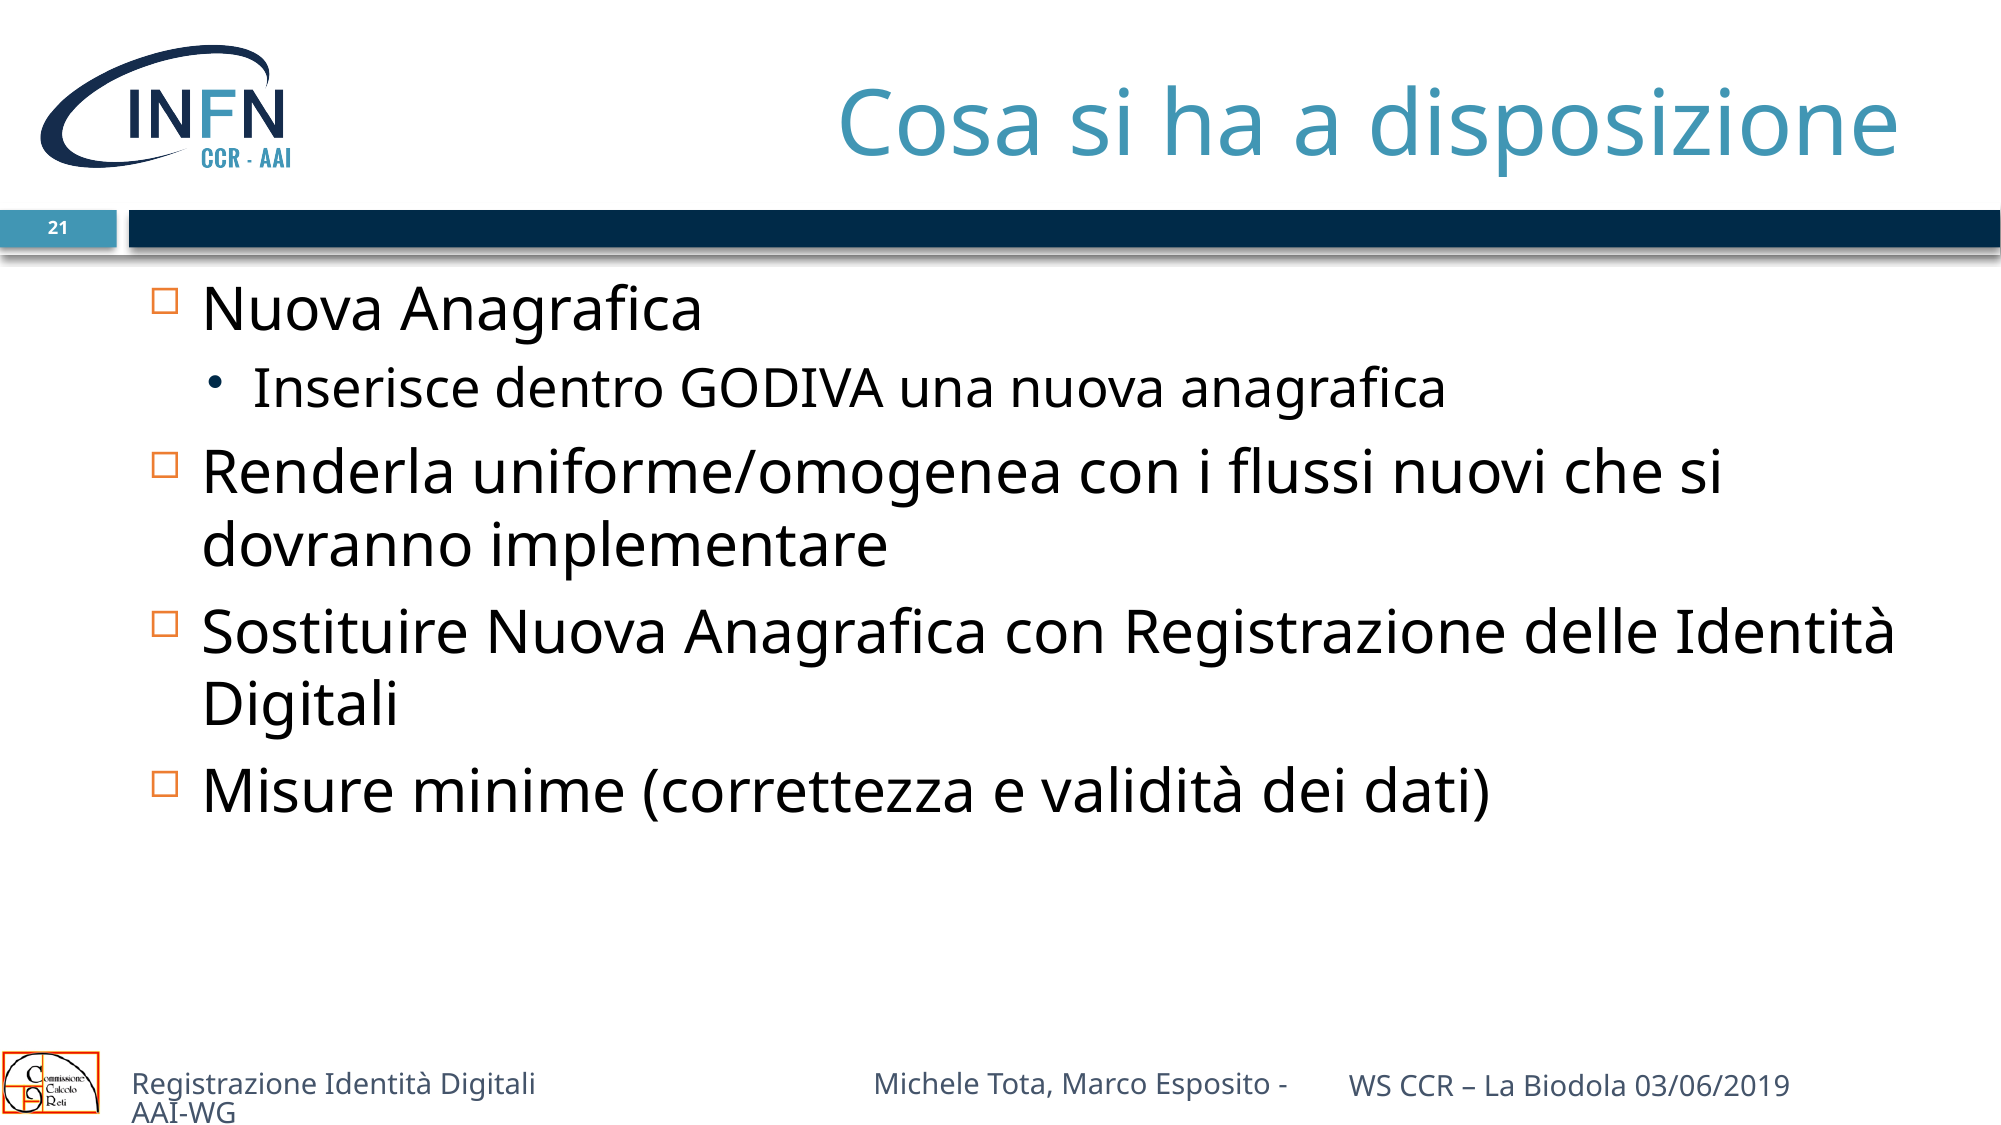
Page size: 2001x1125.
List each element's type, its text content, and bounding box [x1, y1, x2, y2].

picture [12, 38, 343, 188]
list Nuova Anagrafica Inserisce dentro GODIVA una nuova anagrafica Renderla uniforme/omogenea con i flussi nuovi che si dovranno implementare Sostituire Nuova Anagrafica con Registrazione delle Identità Digitali Misure minime (correttezza e validità dei dati) [133, 262, 1918, 1000]
footer Registrazione Identità Digitali Michele Tota, Marco Esposito - AAI-WG [116, 1054, 1320, 1115]
slide_number 21 [0, 208, 117, 249]
picture [0, 1049, 101, 1115]
title Cosa si ha a disposizione [413, 37, 1918, 200]
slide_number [1333, 1054, 1918, 1115]
